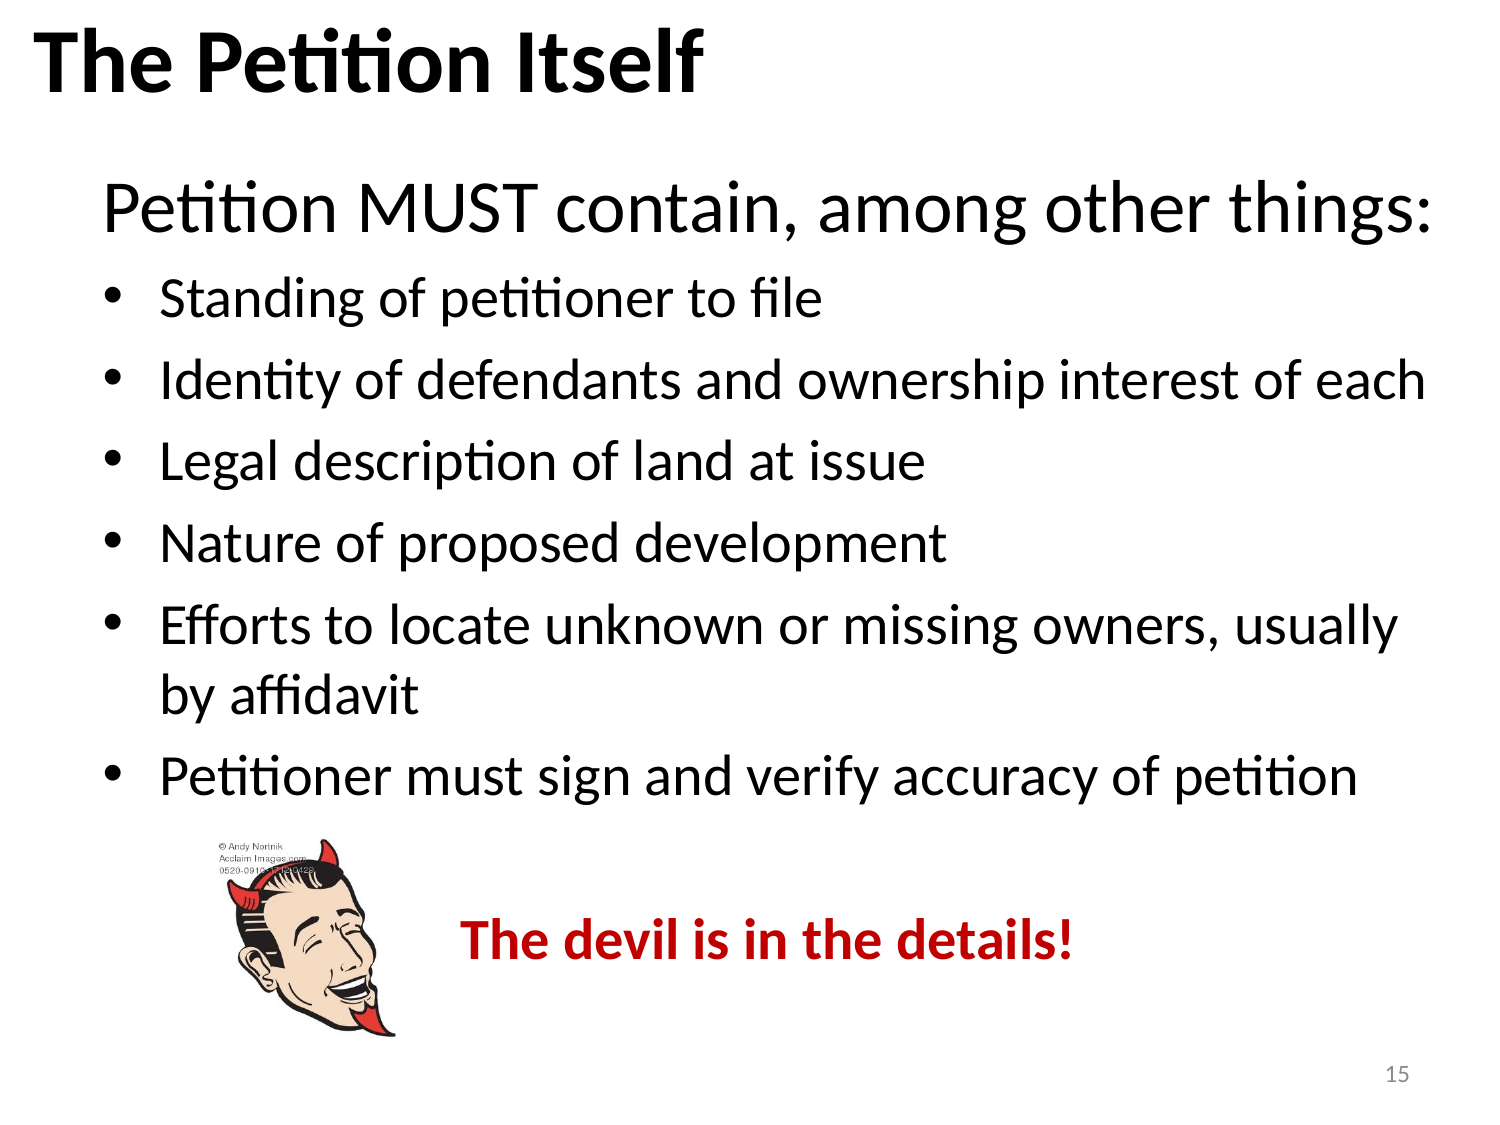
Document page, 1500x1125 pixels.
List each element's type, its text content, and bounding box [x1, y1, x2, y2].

title The Petition Itself [0, 0, 1500, 113]
picture [212, 837, 413, 1038]
slide_number 15 [1074, 1042, 1425, 1103]
list Petition MUST contain, among other things: Standing of petitioner to file Identity of defendants and ownership interest of each Legal description of land at issue Nature of proposed development Efforts to locate unknown or missing owners, usually by affidavit Petitioner must sign and verify accuracy of petition The devil is in the details! [87, 149, 1463, 913]
